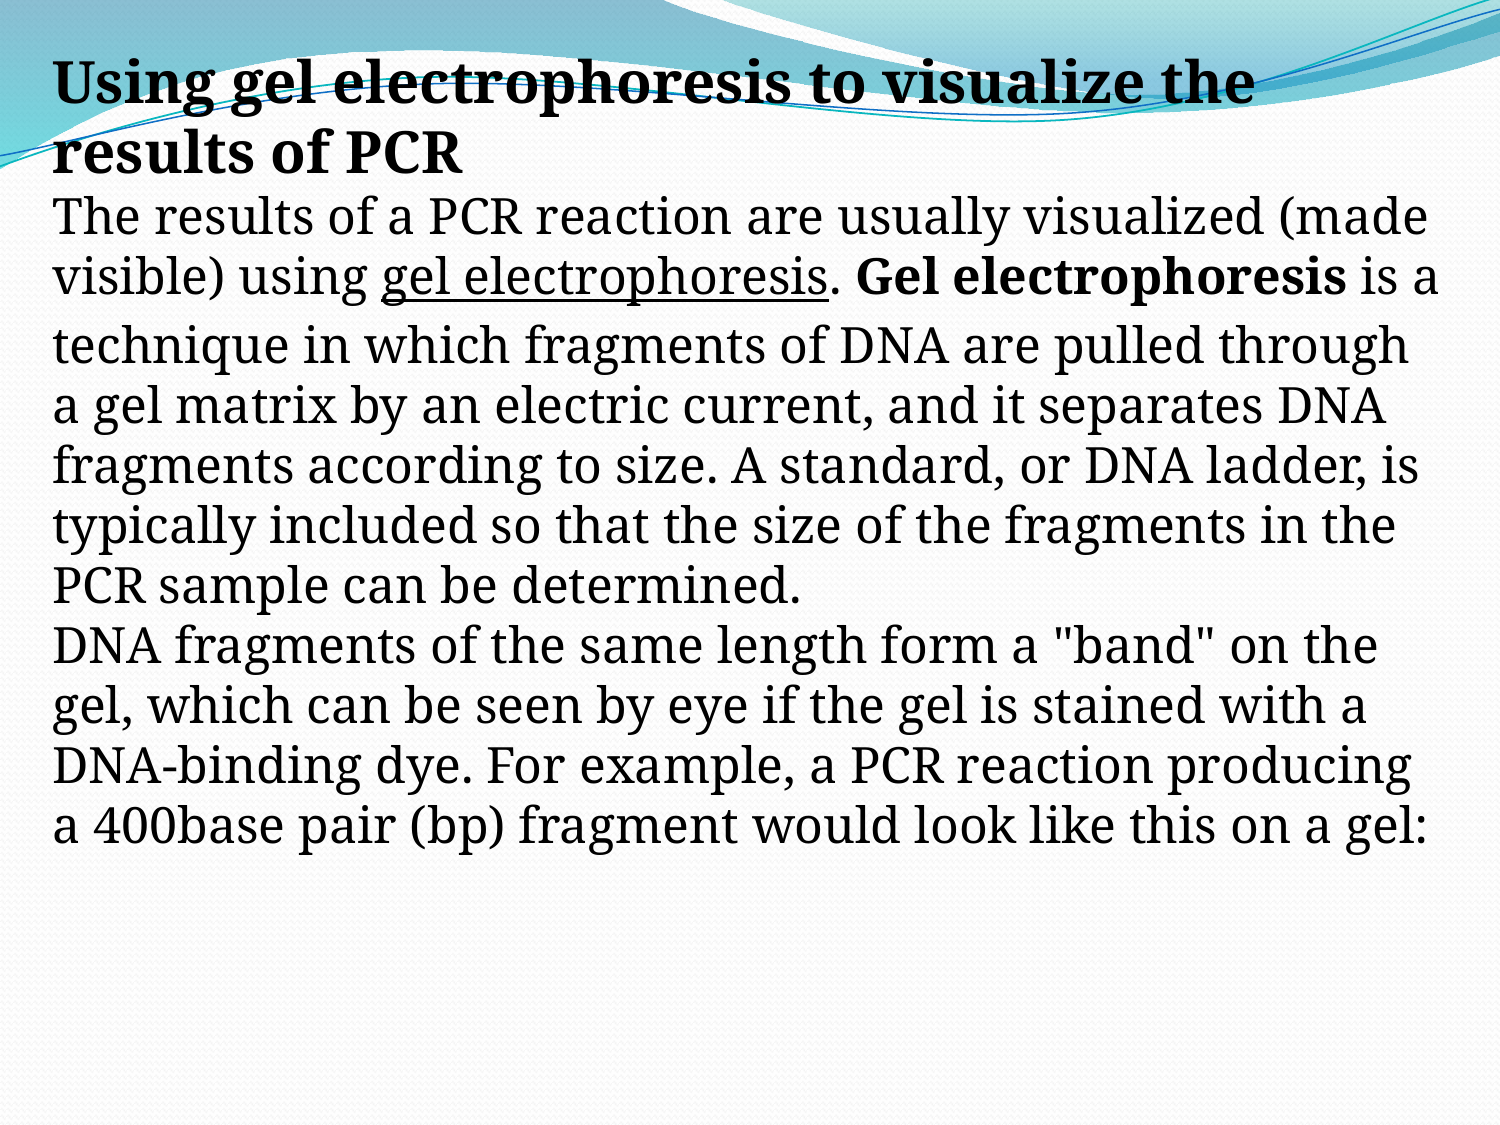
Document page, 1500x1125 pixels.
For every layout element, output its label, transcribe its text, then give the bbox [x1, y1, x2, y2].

text_box Using gel electrophoresis to visualize the results of PCR The results of a PCR reaction are usually visualized (made visible) using gel electrophoresis. Gel electrophoresis is a technique in which fragments of DNA are pulled through a gel matrix by an electric current, and it separates DNA fragments according to size. A standard, or DNA ladder, is typically included so that the size of the fragments in the PCR sample can be determined. DNA fragments of the same length form a "band" on the gel, which can be seen by eye if the gel is stained with a DNA-binding dye. For example, a PCR reaction producing a 400base pair (bp) fragment would look like this on a gel: [37, 37, 1463, 921]
